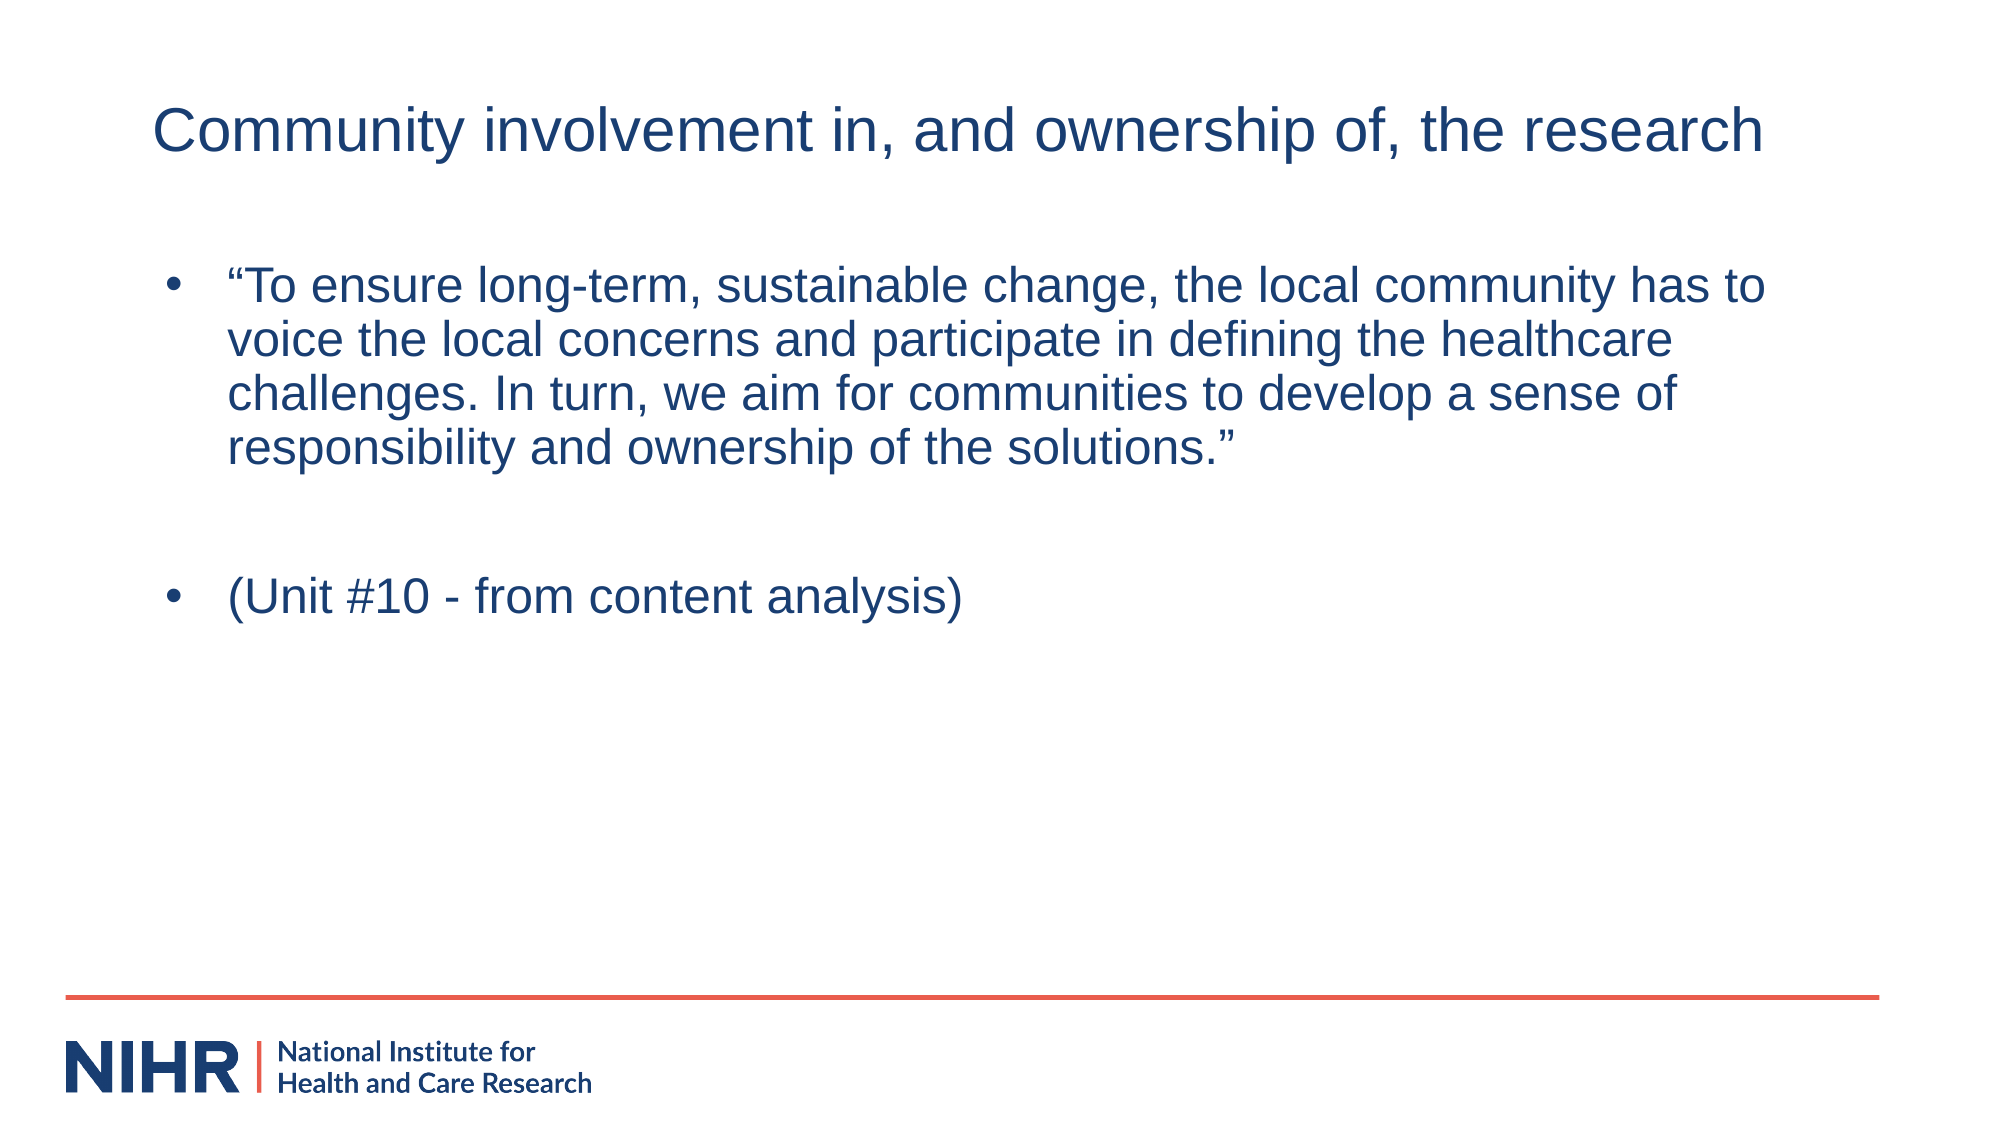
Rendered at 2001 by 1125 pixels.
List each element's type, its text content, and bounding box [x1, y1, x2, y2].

picture [66, 1040, 591, 1093]
list “To ensure long-term, sustainable change, the local community has to voice the local concerns and participate in defining the healthcare challenges. In turn, we aim for communities to develop a sense of responsibility and ownership of the solutions.” (Unit #10 - from content analysis) [137, 251, 1863, 950]
picture [65, 995, 1880, 1000]
title Community involvement in, and ownership of, the research [137, 59, 1863, 202]
